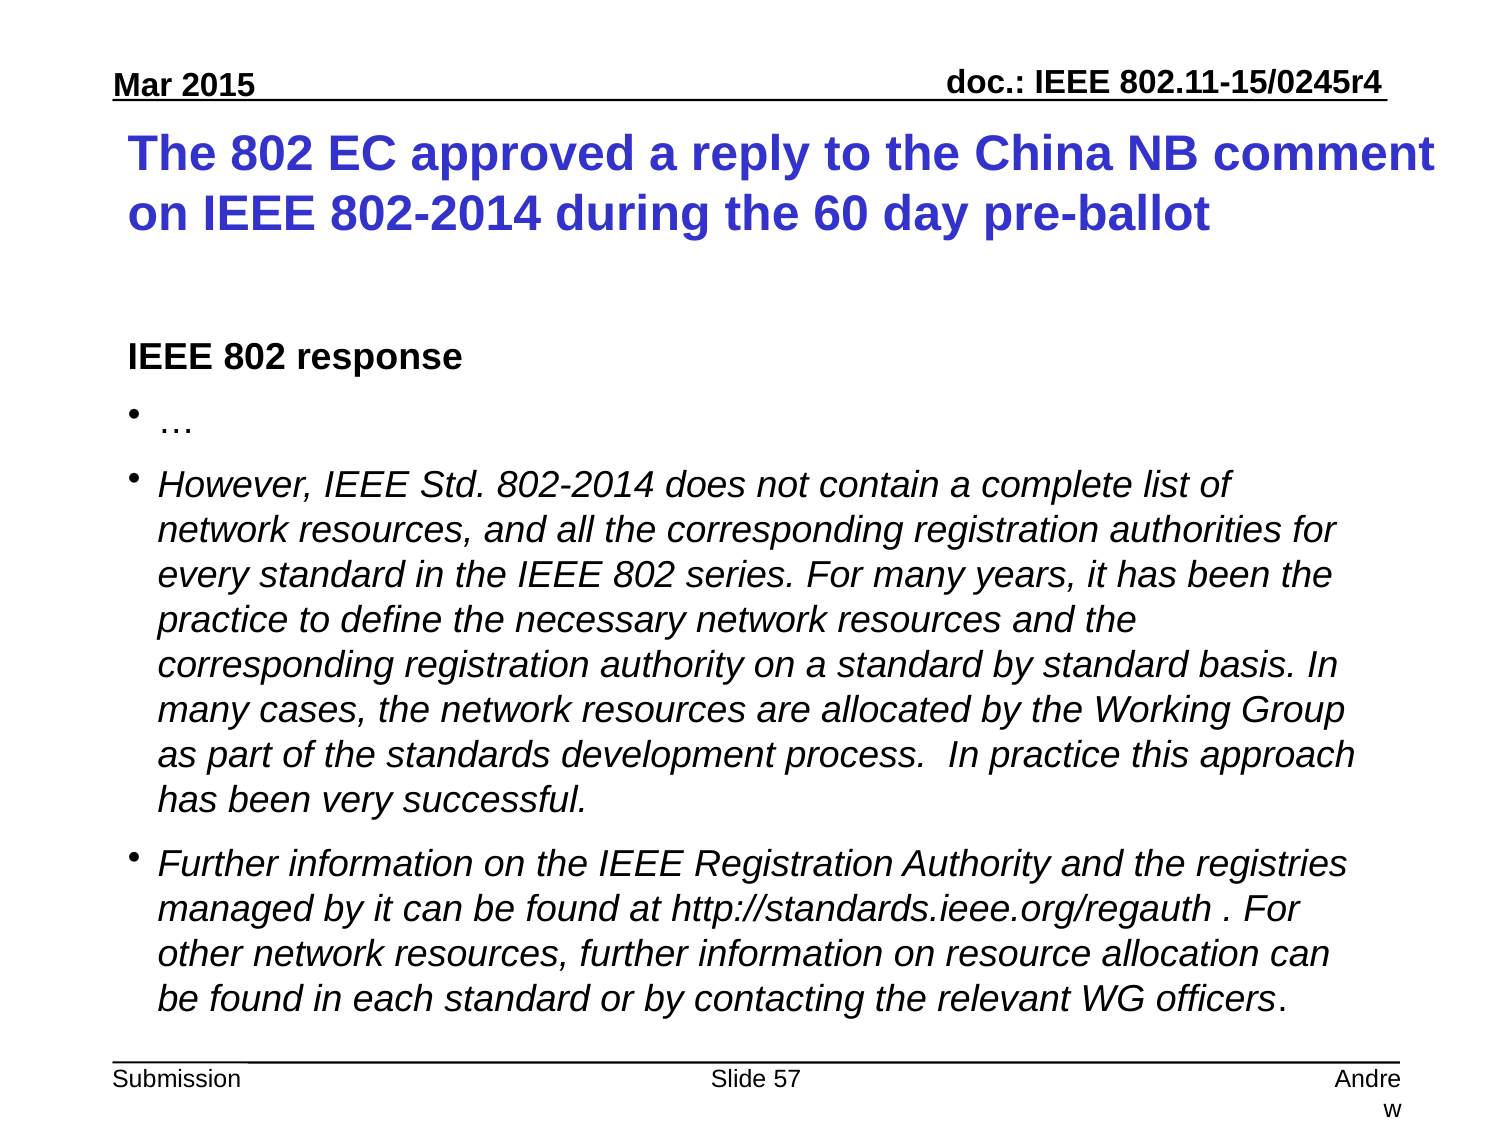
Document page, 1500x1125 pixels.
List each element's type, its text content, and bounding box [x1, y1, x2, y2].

title The 802 EC approved a reply to the China NB comment on IEEE 802-2014 during the 60 day pre-ballot [112, 112, 1463, 288]
footer Andrew Myles, Cisco [1320, 1061, 1402, 1093]
slide_number Slide 57 [709, 1061, 803, 1093]
list IEEE 802 response … However, IEEE Std. 802-2014 does not contain a complete list of network resources, and all the corresponding registration authorities for every standard in the IEEE 802 series. For many years, it has been the practice to define the necessary network resources and the corresponding registration authority on a standard by standard basis. In many cases, the network resources are allocated by the Working Group as part of the standards development process. In practice this approach has been very successful. Further information on the IEEE Registration Authority and the registries managed by it can be found at http://standards.ieee.org/regauth . For other network resources, further information on resource allocation can be found in each standard or by contacting the relevant WG officers. [112, 324, 1388, 1000]
